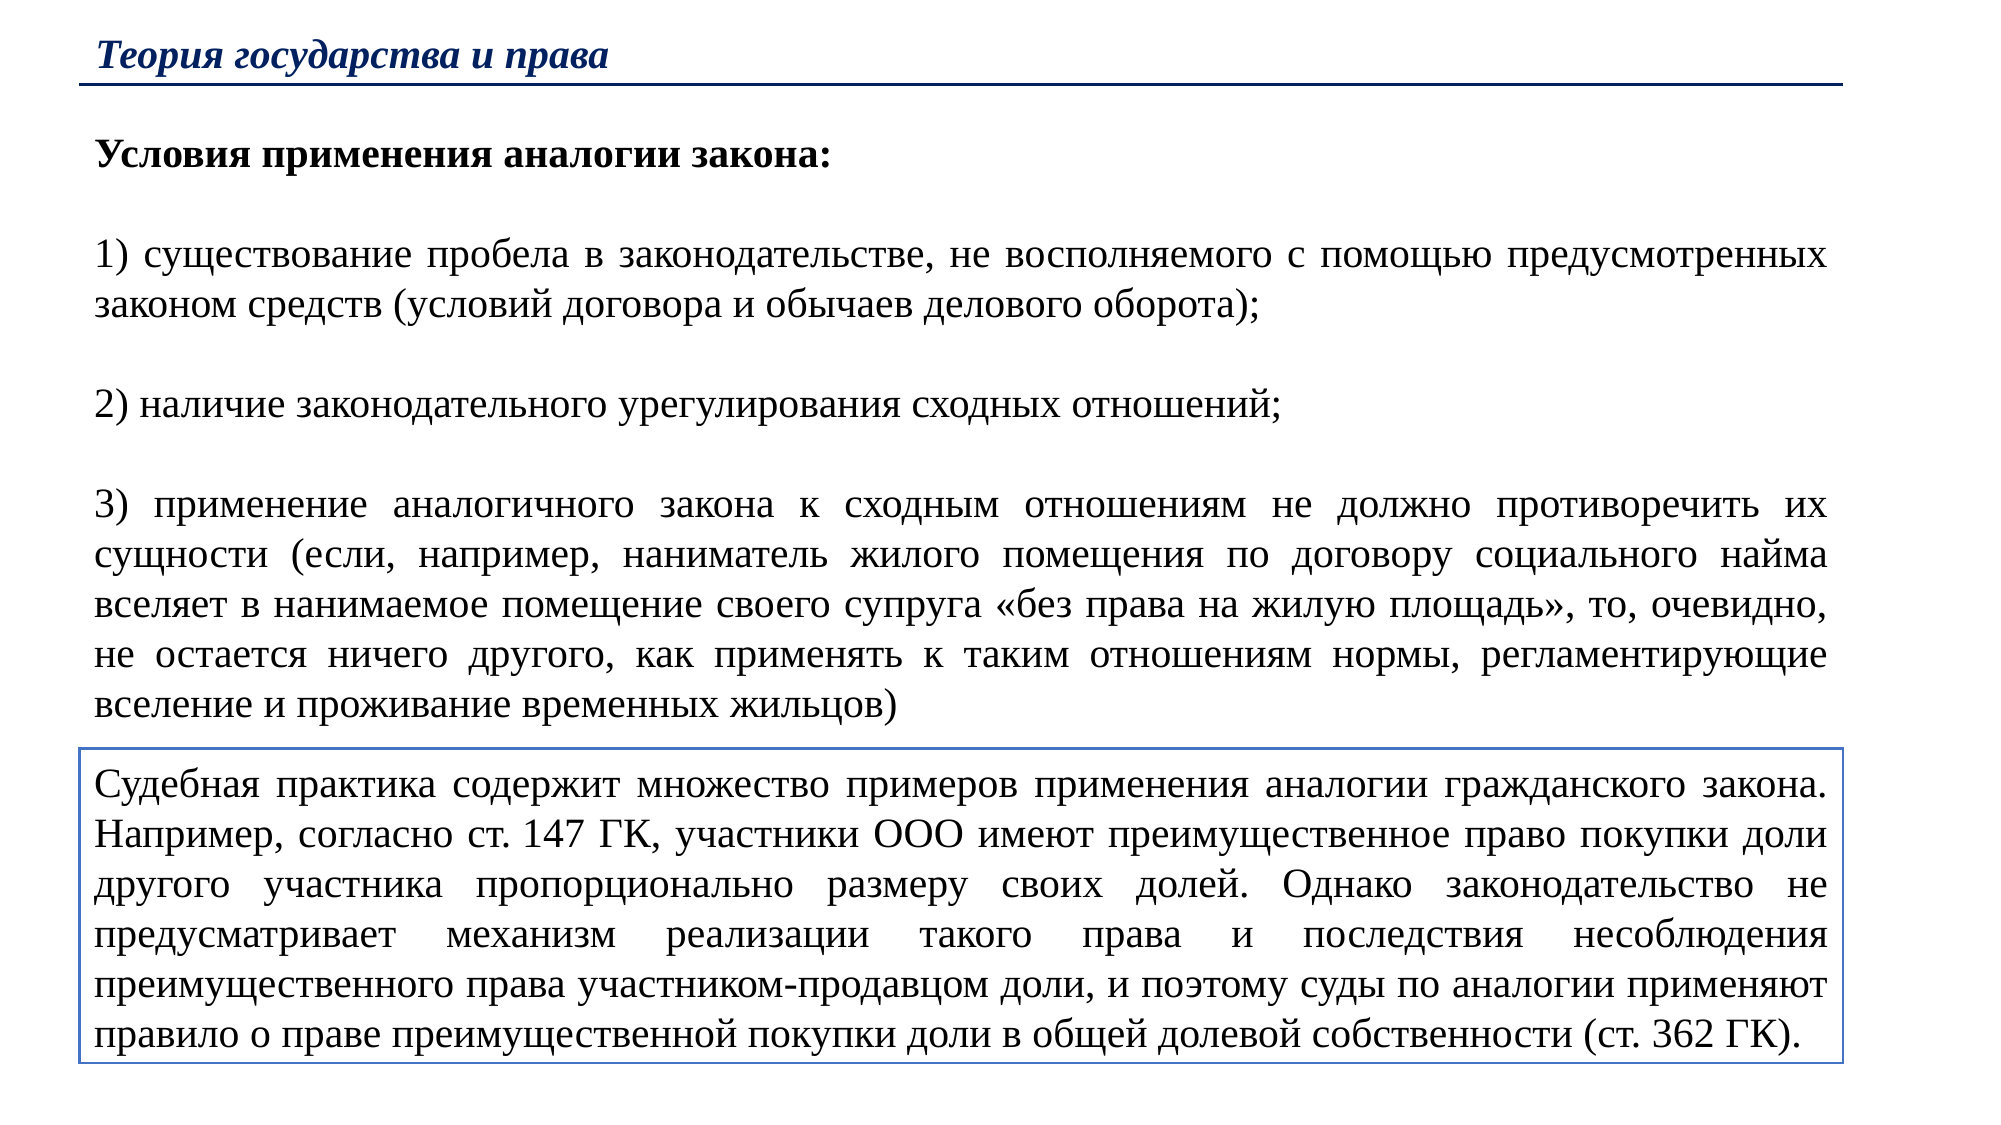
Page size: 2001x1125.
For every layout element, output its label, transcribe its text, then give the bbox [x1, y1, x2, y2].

text_box Условия применения аналогии закона: 1) существование пробела в законодательстве, не восполняемого с помощью предусмотренных законом средств (условий договора и обычаев делового оборота); 2) наличие законодательного урегулирования сходных отношений; 3) применение аналогичного закона к сходным отношениям не должно противоречить их сущности (если, например, наниматель жилого помещения по договору социального найма вселяет в нанимаемое помещение своего супруга «без права на жилую площадь», то, очевидно, не остается ничего другого, как применять к таким отношениям нормы, регламентирующие вселение и проживание временных жильцов) . Источник: https://suvorov.legal/analogiya-zakona/ © Юридический кабинет Андрея Суворова Suvorov.Legal). [79, 118, 1844, 747]
text_box Теория государства и права [80, 19, 636, 83]
text_box Судебная практика содержит множество примеров применения аналогии гражданского закона. Например, согласно ст. 147 ГК, участники ООО имеют преимущественное право покупки доли другого участника пропорционально размеру своих долей. Однако законодательство не предусматривает механизм реализации такого права и последствия несоблюдения преимущественного права участником-продавцом доли, и поэтому суды по аналогии применяют правило о праве преимущественной покупки доли в общей долевой собственности (ст. 362 ГК). [78, 747, 1844, 1064]
